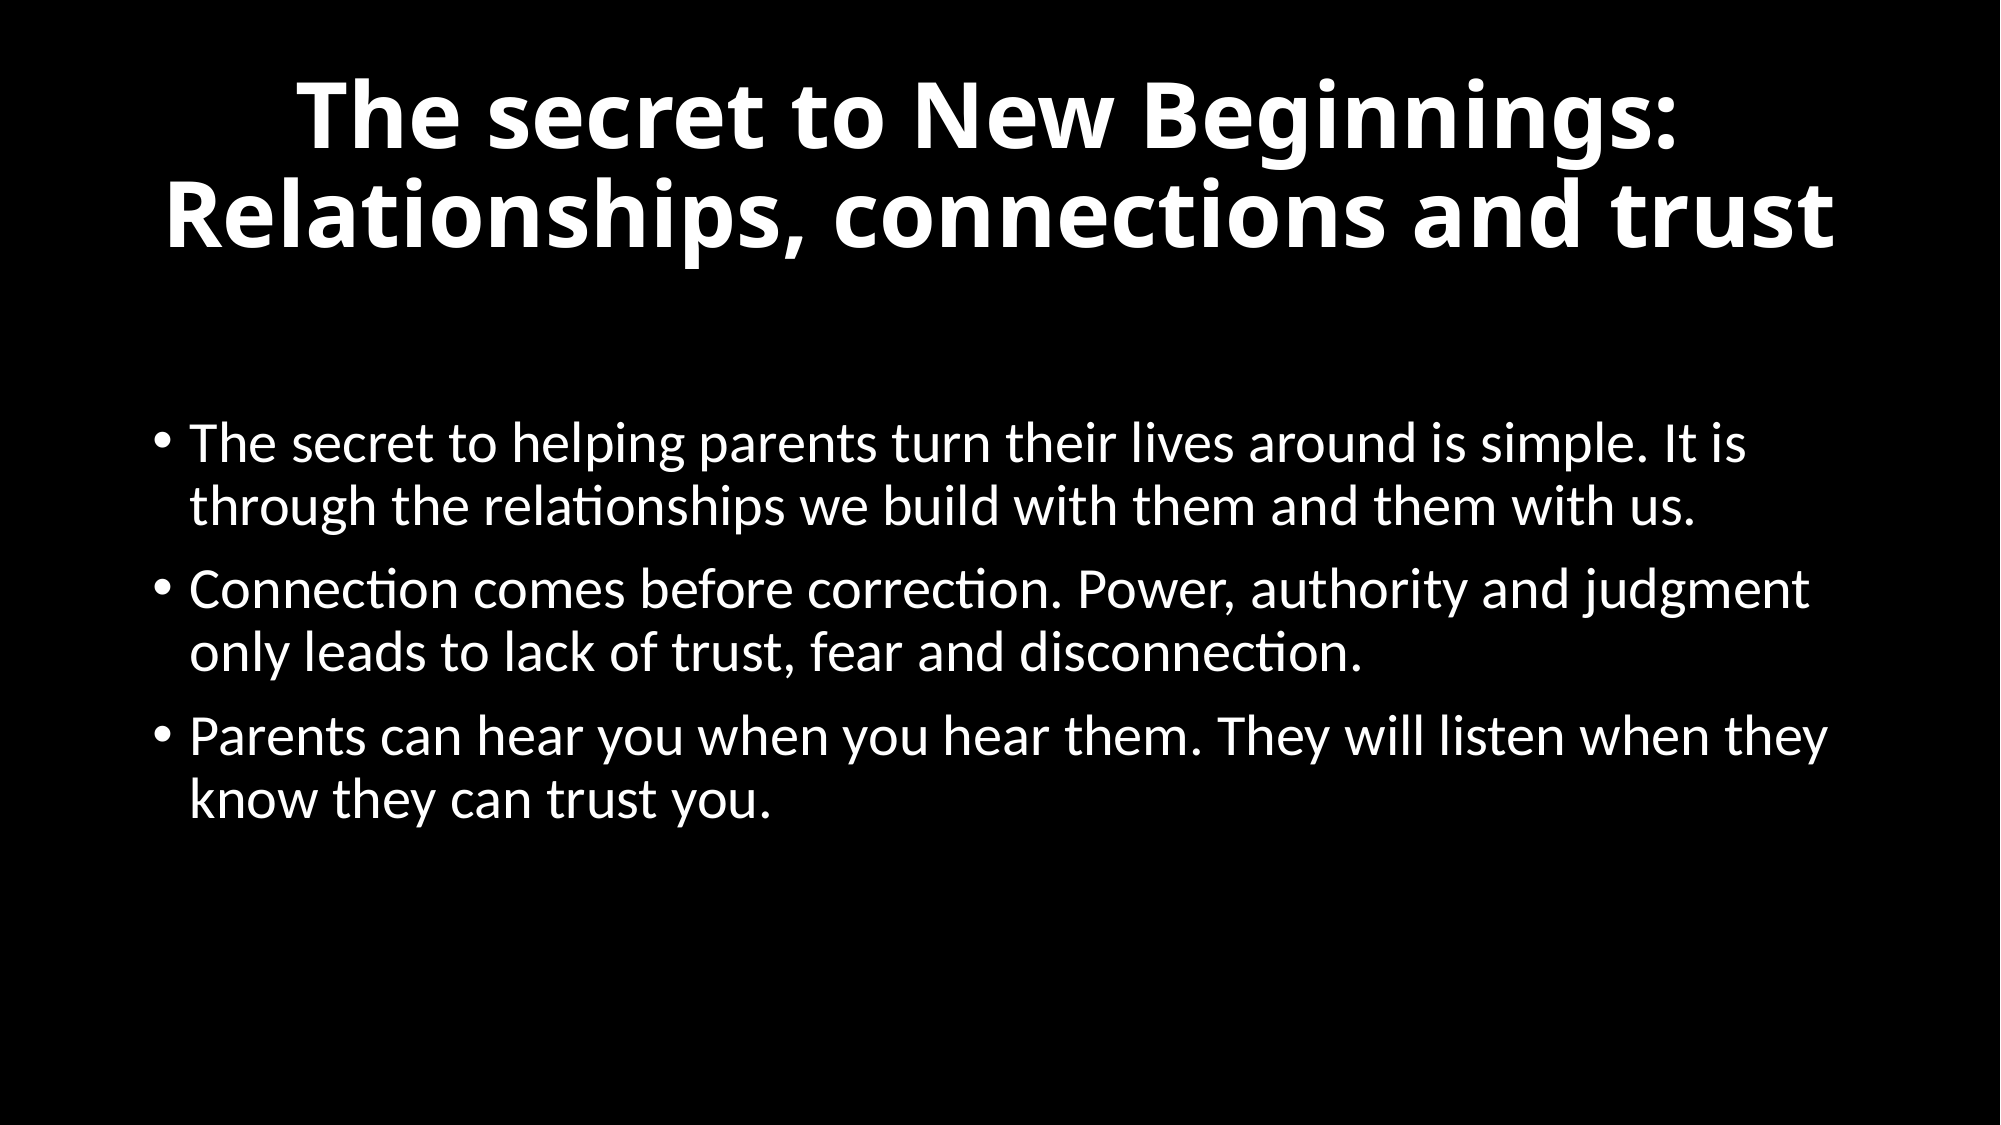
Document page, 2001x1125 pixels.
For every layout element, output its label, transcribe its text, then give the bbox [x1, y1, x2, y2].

list The secret to helping parents turn their lives around is simple. It is through the relationships we build with them and them with us. Connection comes before correction. Power, authority and judgment only leads to lack of trust, fear and disconnection. Parents can hear you when you hear them. They will listen when they know they can trust you. [137, 404, 1863, 1014]
title The secret to New Beginnings: Relationships, connections and trust [137, 59, 1863, 278]
